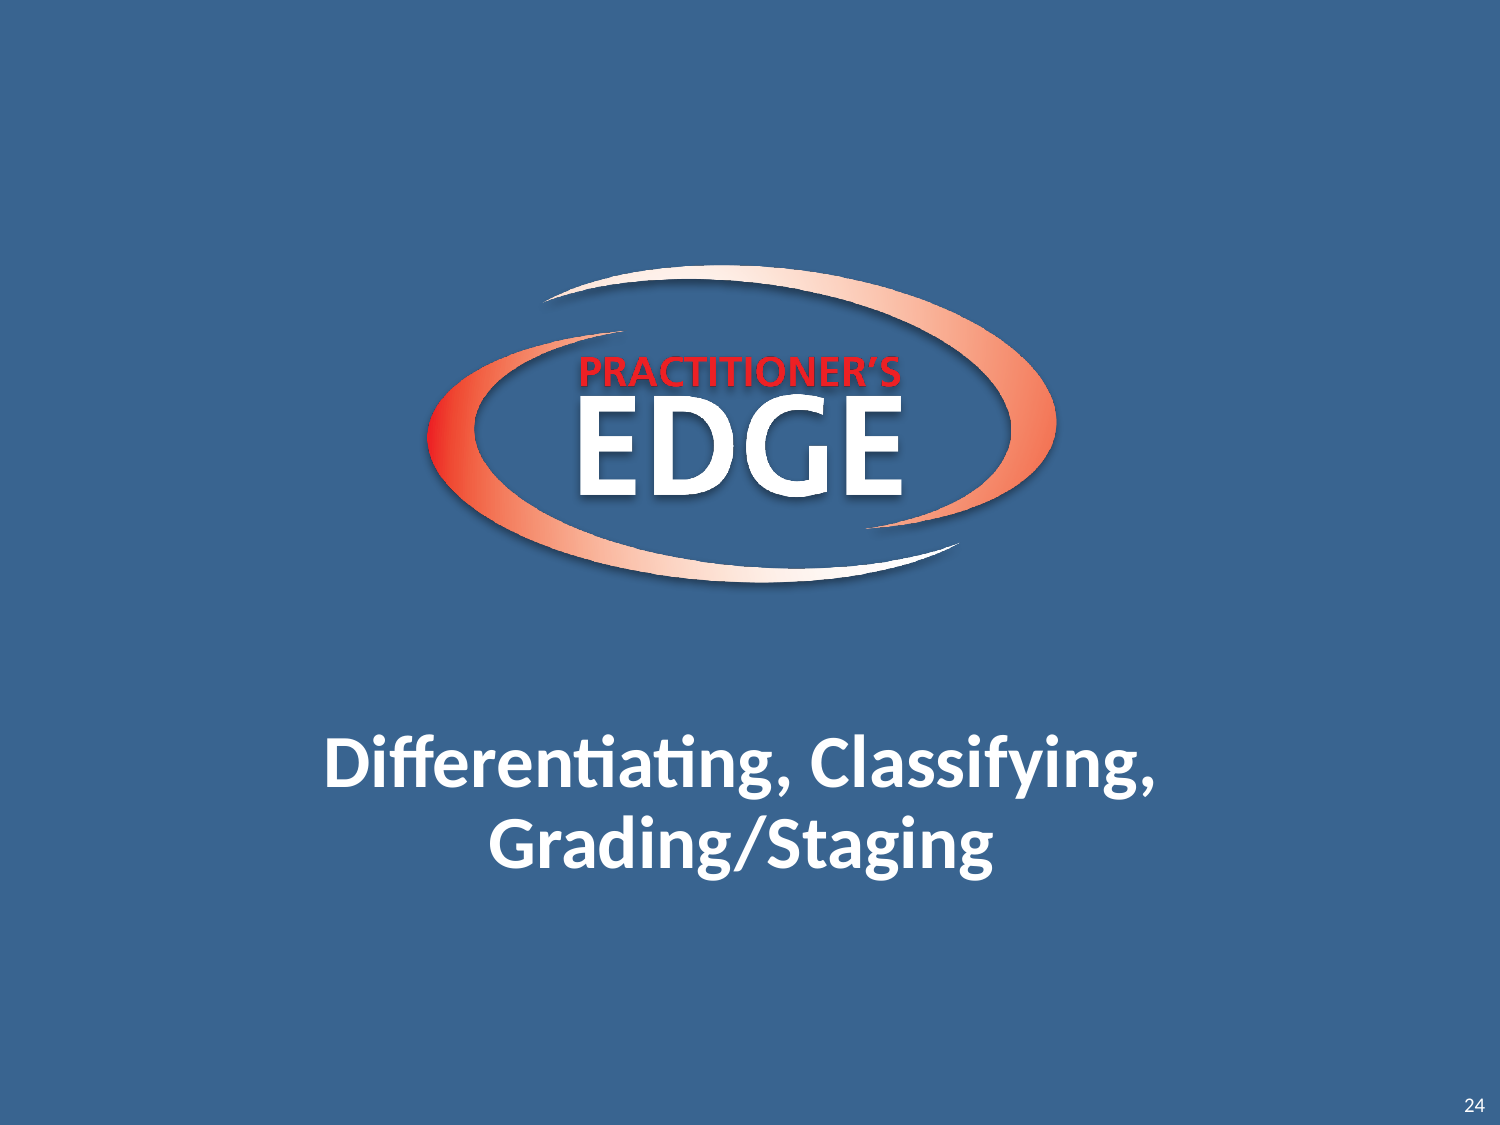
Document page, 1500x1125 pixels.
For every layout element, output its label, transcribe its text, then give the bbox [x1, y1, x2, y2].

title Differentiating, Classifying, Grading/Staging [29, 669, 1471, 893]
picture [398, 239, 1079, 599]
